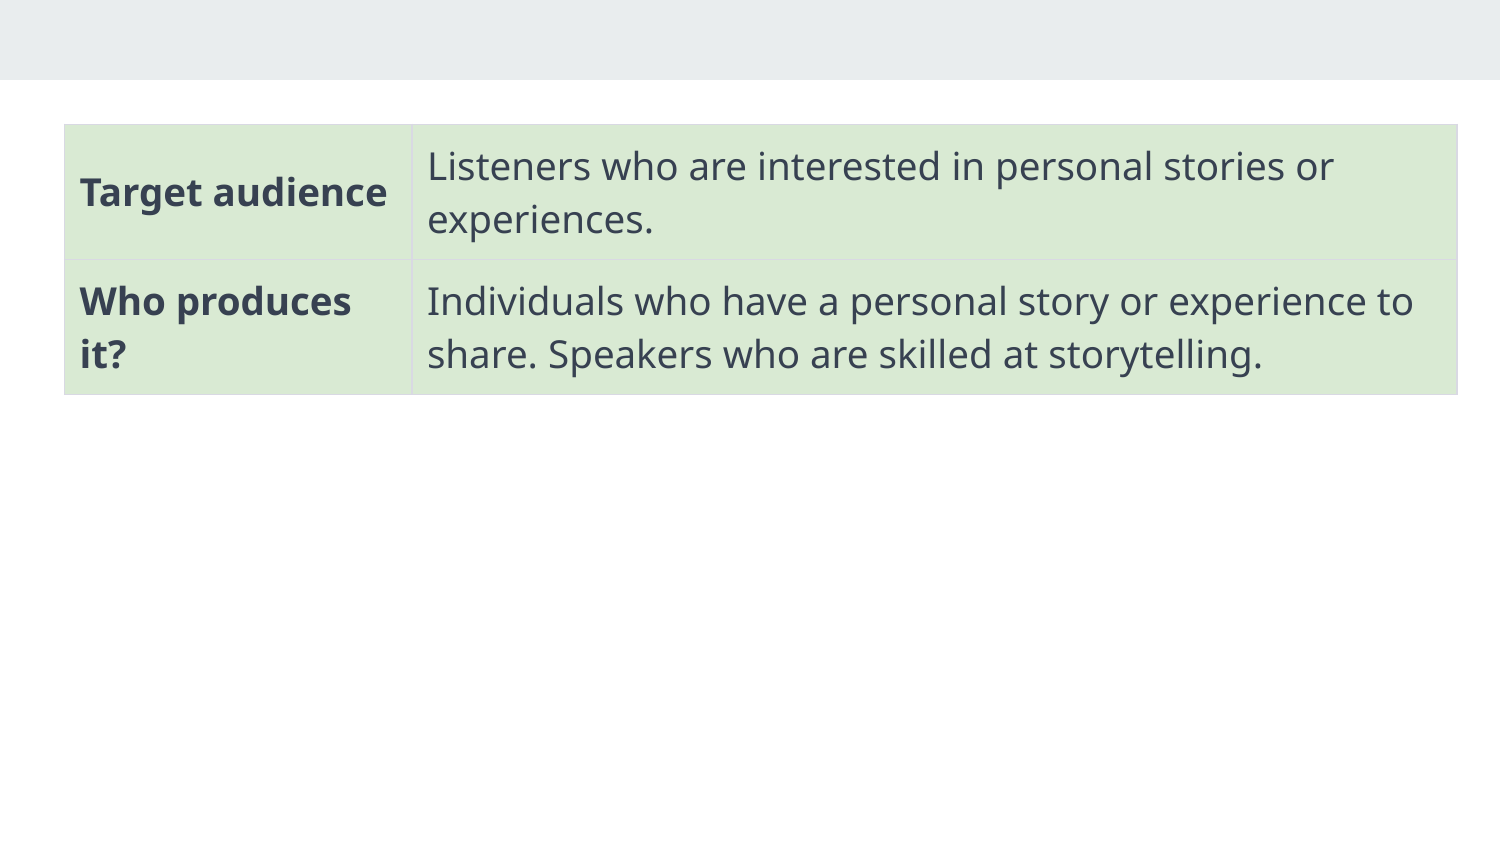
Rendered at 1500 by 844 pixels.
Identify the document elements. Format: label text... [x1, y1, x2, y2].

table_header Listeners who are interested in personal stories or experiences. [413, 125, 1456, 259]
table_cell Individuals who have a personal story or experience to share. Speakers who are skilled at storytelling. [413, 260, 1456, 394]
table_header Target audience [65, 125, 411, 259]
table_cell Who produces it? [65, 260, 411, 394]
